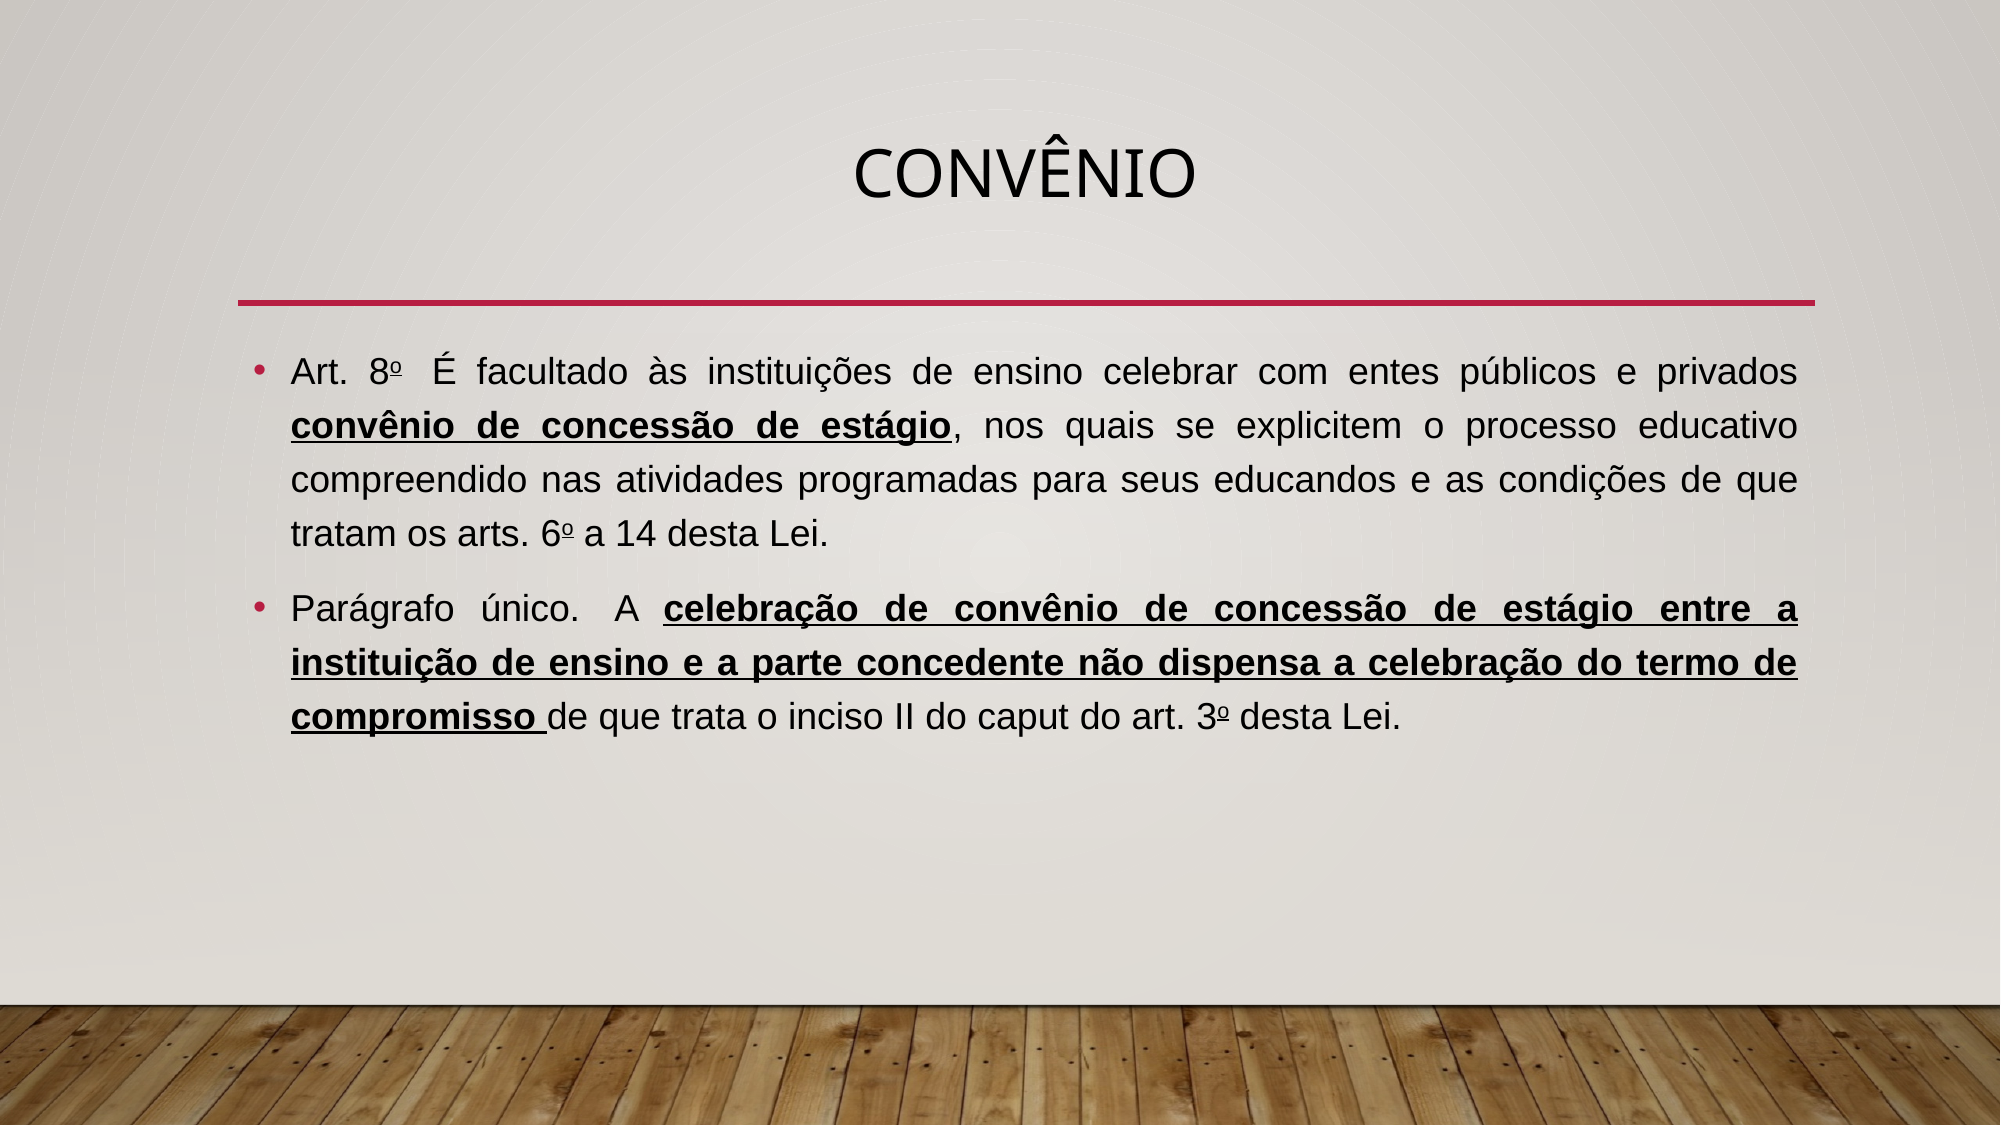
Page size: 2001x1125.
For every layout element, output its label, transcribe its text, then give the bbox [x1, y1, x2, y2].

title CONVÊNIO [238, 131, 1814, 305]
list Art. 8o É facultado às instituições de ensino celebrar com entes públicos e privados convênio de concessão de estágio, nos quais se explicitem o processo educativo compreendido nas atividades programadas para seus educandos e as condições de que tratam os arts. 6o a 14 desta Lei. Parágrafo único. A celebração de convênio de concessão de estágio entre a instituição de ensino e a parte concedente não dispensa a celebração do termo de compromisso de que trata o inciso II do caput do art. 3o desta Lei. [238, 330, 1814, 897]
picture [0, 1005, 2000, 1125]
